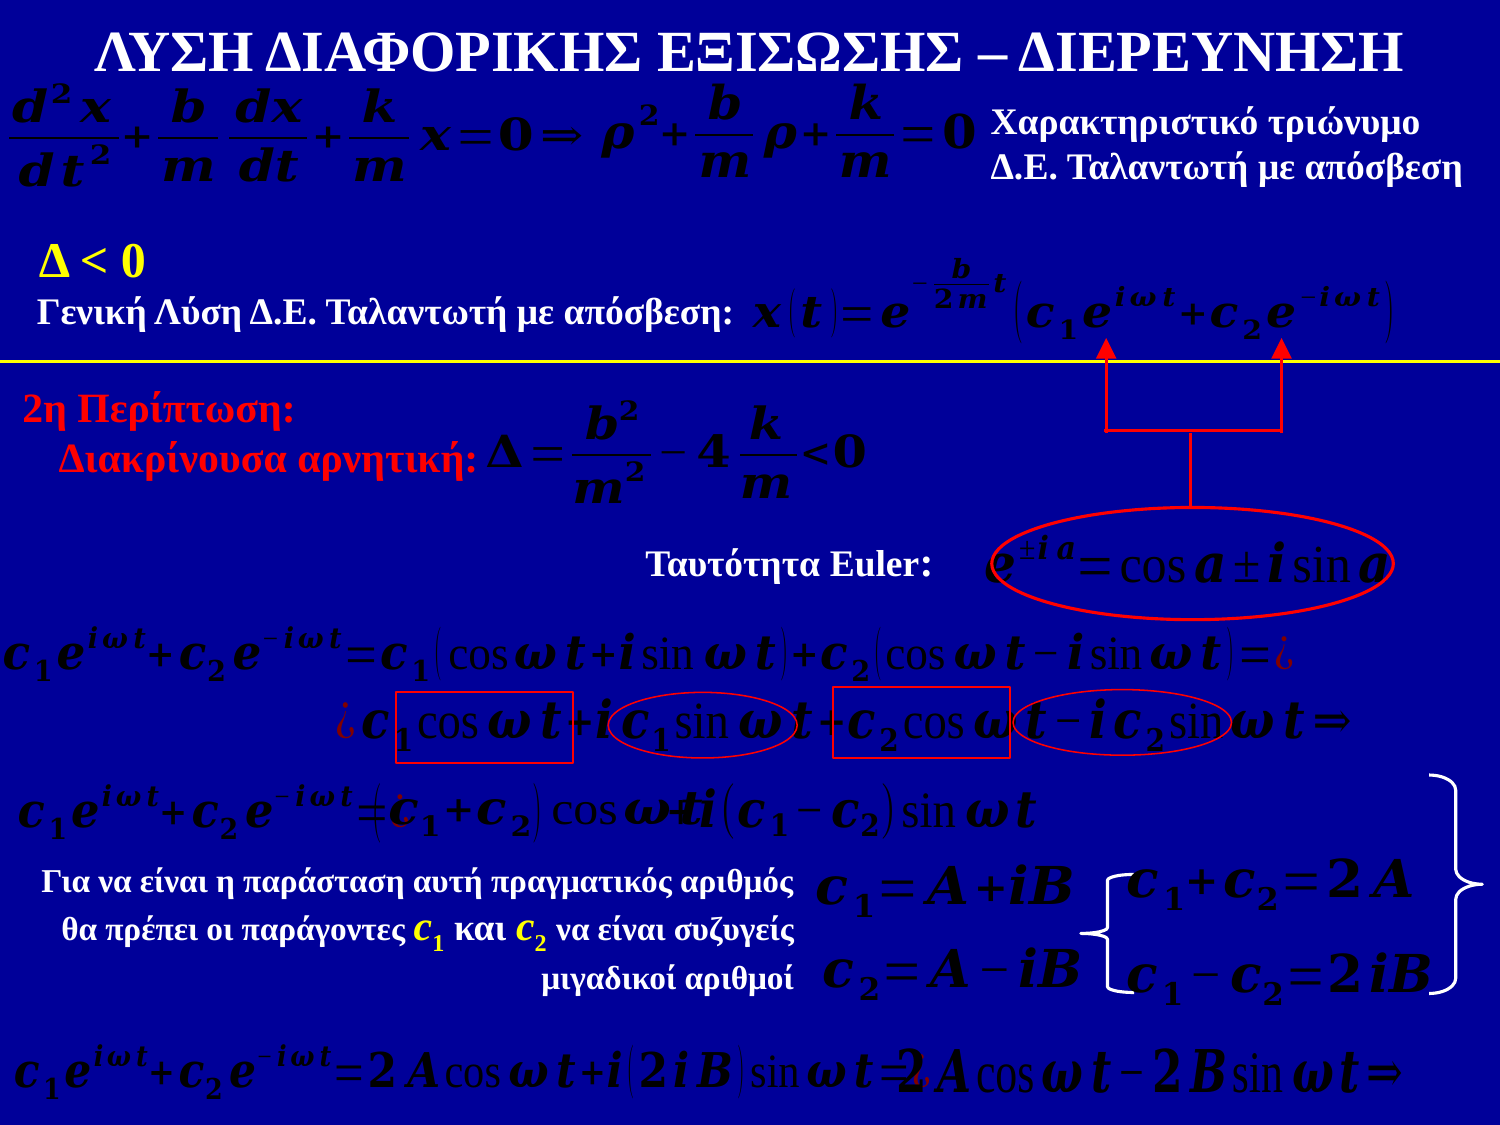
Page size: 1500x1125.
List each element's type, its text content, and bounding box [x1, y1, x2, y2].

text_box Χαρακτηριστικό τριώνυμο Δ.Ε. Ταλαντωτή με απόσβεση [975, 89, 1482, 195]
text_box Για να είναι η παράσταση αυτή πραγματικός αριθμός θα πρέπει οι παράγοντες c1 και c2 να είναι συζυγείς μιγαδικοί αριθμοί [5, 851, 809, 1004]
text_box [1429, 775, 1483, 994]
text_box Δ < 0 Γενική Λύση Δ.Ε. Ταλαντωτή με απόσβεση: [11, 219, 750, 340]
text_box ΛΥΣΗ ΔΙΑΦΟΡΙΚΗΣ ΕΞΙΣΩΣΗΣ – ΔΙΕΡΕΥΝΗΣΗ [78, 0, 1421, 110]
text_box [678, 526, 986, 597]
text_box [608, 689, 1232, 759]
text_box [11, 373, 869, 514]
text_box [395, 687, 609, 764]
text_box [1080, 874, 1135, 993]
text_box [991, 337, 1394, 620]
